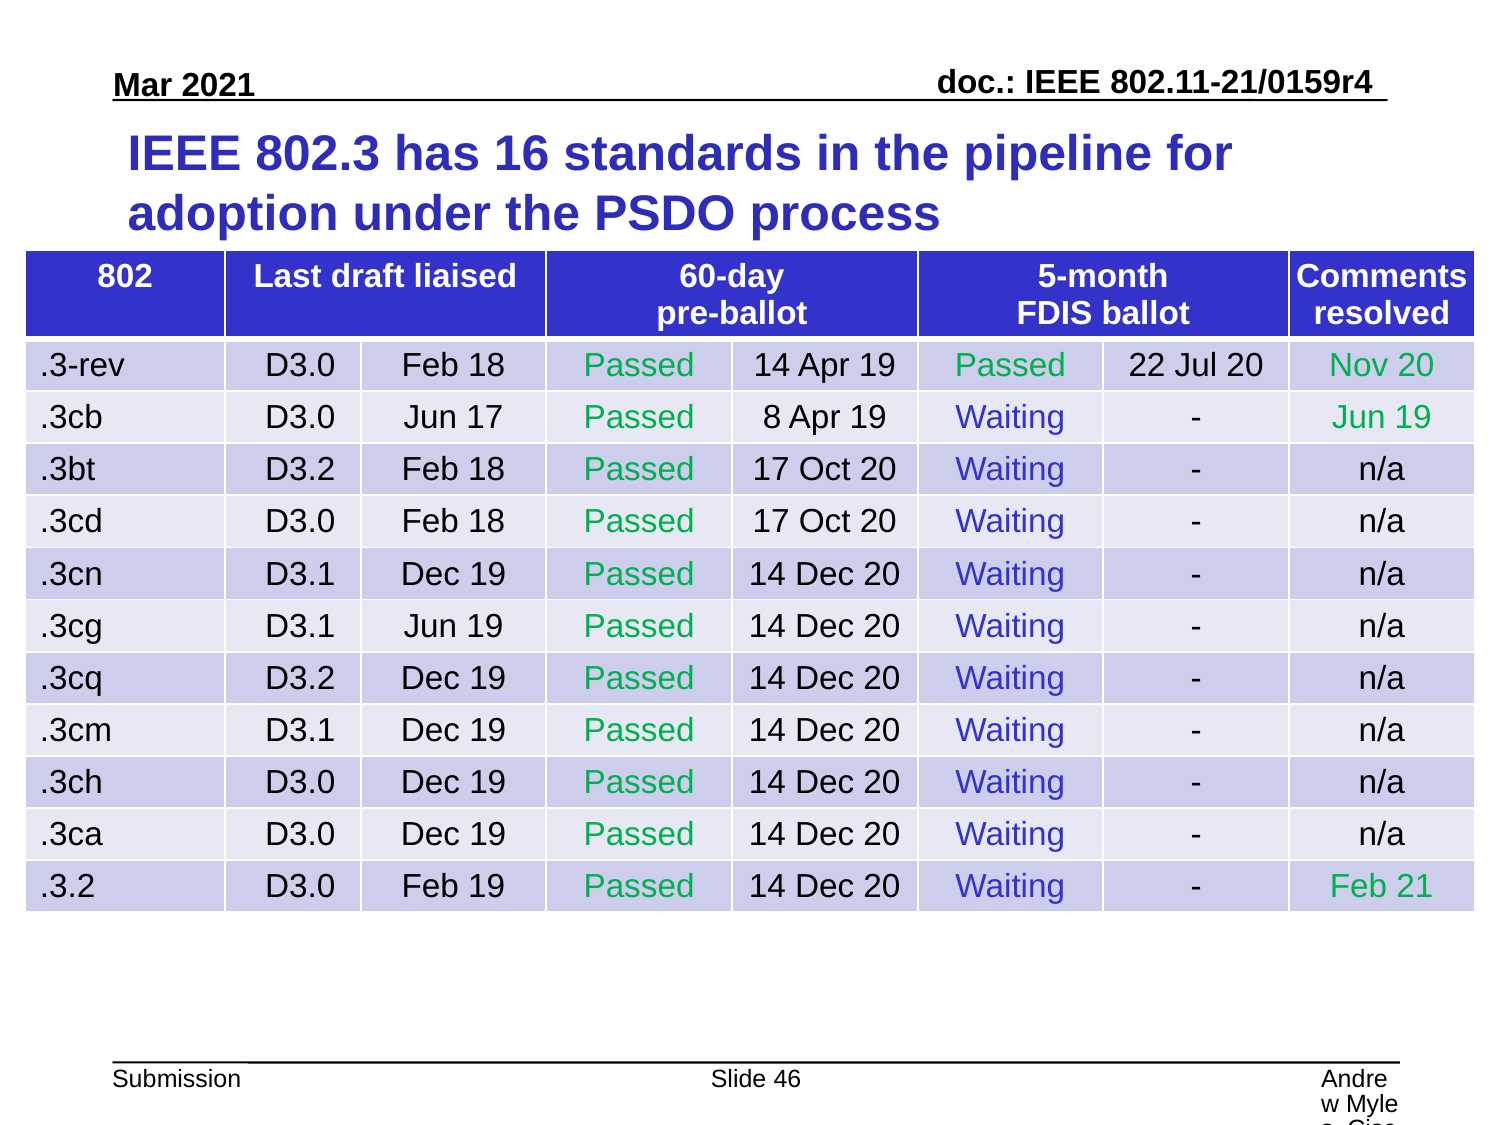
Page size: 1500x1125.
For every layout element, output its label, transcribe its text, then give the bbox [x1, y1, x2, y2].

title IEEE 802.3 has 16 standards in the pipeline for adoption under the PSDO process [112, 112, 1388, 249]
table_header Last draft liaised [226, 251, 545, 336]
table_cell Jun 17 [362, 392, 545, 442]
table_cell Dec 19 [362, 705, 545, 755]
table_cell - [1104, 861, 1288, 911]
table_cell 17 Oct 20 [733, 444, 917, 494]
table_cell Passed [547, 757, 731, 807]
table_cell n/a [1290, 444, 1474, 494]
table_cell D3.2 [226, 653, 360, 703]
table_cell Waiting [919, 392, 1102, 442]
table_cell .3cd [26, 496, 224, 547]
table_header Comments resolved [1290, 251, 1474, 336]
table_cell n/a [1290, 757, 1474, 807]
table_cell .3cm [26, 705, 224, 755]
table_header 5-month FDIS ballot [919, 251, 1288, 336]
table_cell Feb 18 [362, 444, 545, 494]
table_cell D3.0 [226, 496, 360, 547]
table_cell .3cb [26, 392, 224, 442]
table_cell D3.2 [226, 444, 360, 494]
table_cell D3.0 [226, 861, 360, 911]
footer Andrew Myles, Cisco [1320, 1061, 1402, 1093]
table_cell D3.0 [226, 342, 360, 390]
table_cell - [1104, 496, 1288, 547]
table_cell Nov 20 [1290, 342, 1474, 390]
table_cell 14 Apr 19 [733, 342, 917, 390]
table_cell .3-rev [26, 342, 224, 390]
table_cell Feb 19 [362, 861, 545, 911]
table_cell Passed [547, 392, 731, 442]
table_cell Passed [547, 653, 731, 703]
table_cell .3cq [26, 653, 224, 703]
table_cell n/a [1290, 496, 1474, 547]
table_cell 22 Jul 20 [1104, 342, 1288, 390]
table_cell Waiting [919, 861, 1102, 911]
table_cell - [1104, 653, 1288, 703]
table_cell 14 Dec 20 [733, 705, 917, 755]
table_cell D3.0 [226, 757, 360, 807]
table_cell n/a [1290, 705, 1474, 755]
table_header 802 [26, 251, 224, 336]
table_cell Passed [547, 705, 731, 755]
table_cell Passed [547, 548, 731, 599]
table_cell Passed [547, 861, 731, 911]
table_header 60-day pre-ballot [547, 251, 917, 336]
table_cell D3.1 [226, 548, 360, 599]
table_cell 17 Oct 20 [733, 496, 917, 547]
table_cell D3.0 [226, 809, 360, 859]
table_cell .3.2 [26, 861, 224, 911]
table_cell Passed [547, 600, 731, 651]
table_cell Passed [547, 342, 731, 390]
table_cell - [1104, 444, 1288, 494]
table_cell 14 Dec 20 [733, 653, 917, 703]
table_cell Jun 19 [362, 600, 545, 651]
table_cell .3ch [26, 757, 224, 807]
table_cell Waiting [919, 444, 1102, 494]
table_cell Feb 21 [1290, 861, 1474, 911]
table_cell Waiting [919, 705, 1102, 755]
table_cell - [1104, 809, 1288, 859]
table_cell 14 Dec 20 [733, 600, 917, 651]
table_cell Dec 19 [362, 809, 545, 859]
table_cell .3cg [26, 600, 224, 651]
table_cell Waiting [919, 757, 1102, 807]
table_cell Feb 18 [362, 496, 545, 547]
table_cell n/a [1290, 600, 1474, 651]
table_cell Waiting [919, 496, 1102, 547]
table_cell - [1104, 705, 1288, 755]
table_cell Passed [547, 809, 731, 859]
table_cell - [1104, 392, 1288, 442]
table_cell .3ca [26, 809, 224, 859]
table_cell D3.1 [226, 600, 360, 651]
table_cell Waiting [919, 809, 1102, 859]
table_cell - [1104, 757, 1288, 807]
table_cell D3.0 [226, 392, 360, 442]
table_cell Dec 19 [362, 548, 545, 599]
table_cell Jun 19 [1290, 392, 1474, 442]
slide_number Slide 46 [709, 1061, 803, 1093]
table_cell 14 Dec 20 [733, 757, 917, 807]
table_cell Passed [919, 342, 1102, 390]
table_cell Waiting [919, 653, 1102, 703]
table_cell .3bt [26, 444, 224, 494]
table_cell Waiting [919, 600, 1102, 651]
table_cell .3cn [26, 548, 224, 599]
table_cell D3.1 [226, 705, 360, 755]
table_cell 8 Apr 19 [733, 392, 917, 442]
table_cell Waiting [919, 548, 1102, 599]
table_cell Feb 18 [362, 342, 545, 390]
table_cell - [1104, 548, 1288, 599]
table_cell 14 Dec 20 [733, 809, 917, 859]
table_cell n/a [1290, 809, 1474, 859]
table_cell Passed [547, 444, 731, 494]
table_cell Dec 19 [362, 653, 545, 703]
table_cell n/a [1290, 548, 1474, 599]
table_cell 14 Dec 20 [733, 861, 917, 911]
table_cell - [1104, 600, 1288, 651]
table_cell n/a [1290, 653, 1474, 703]
table_cell Dec 19 [362, 757, 545, 807]
table_cell 14 Dec 20 [733, 548, 917, 599]
table_cell Passed [547, 496, 731, 547]
